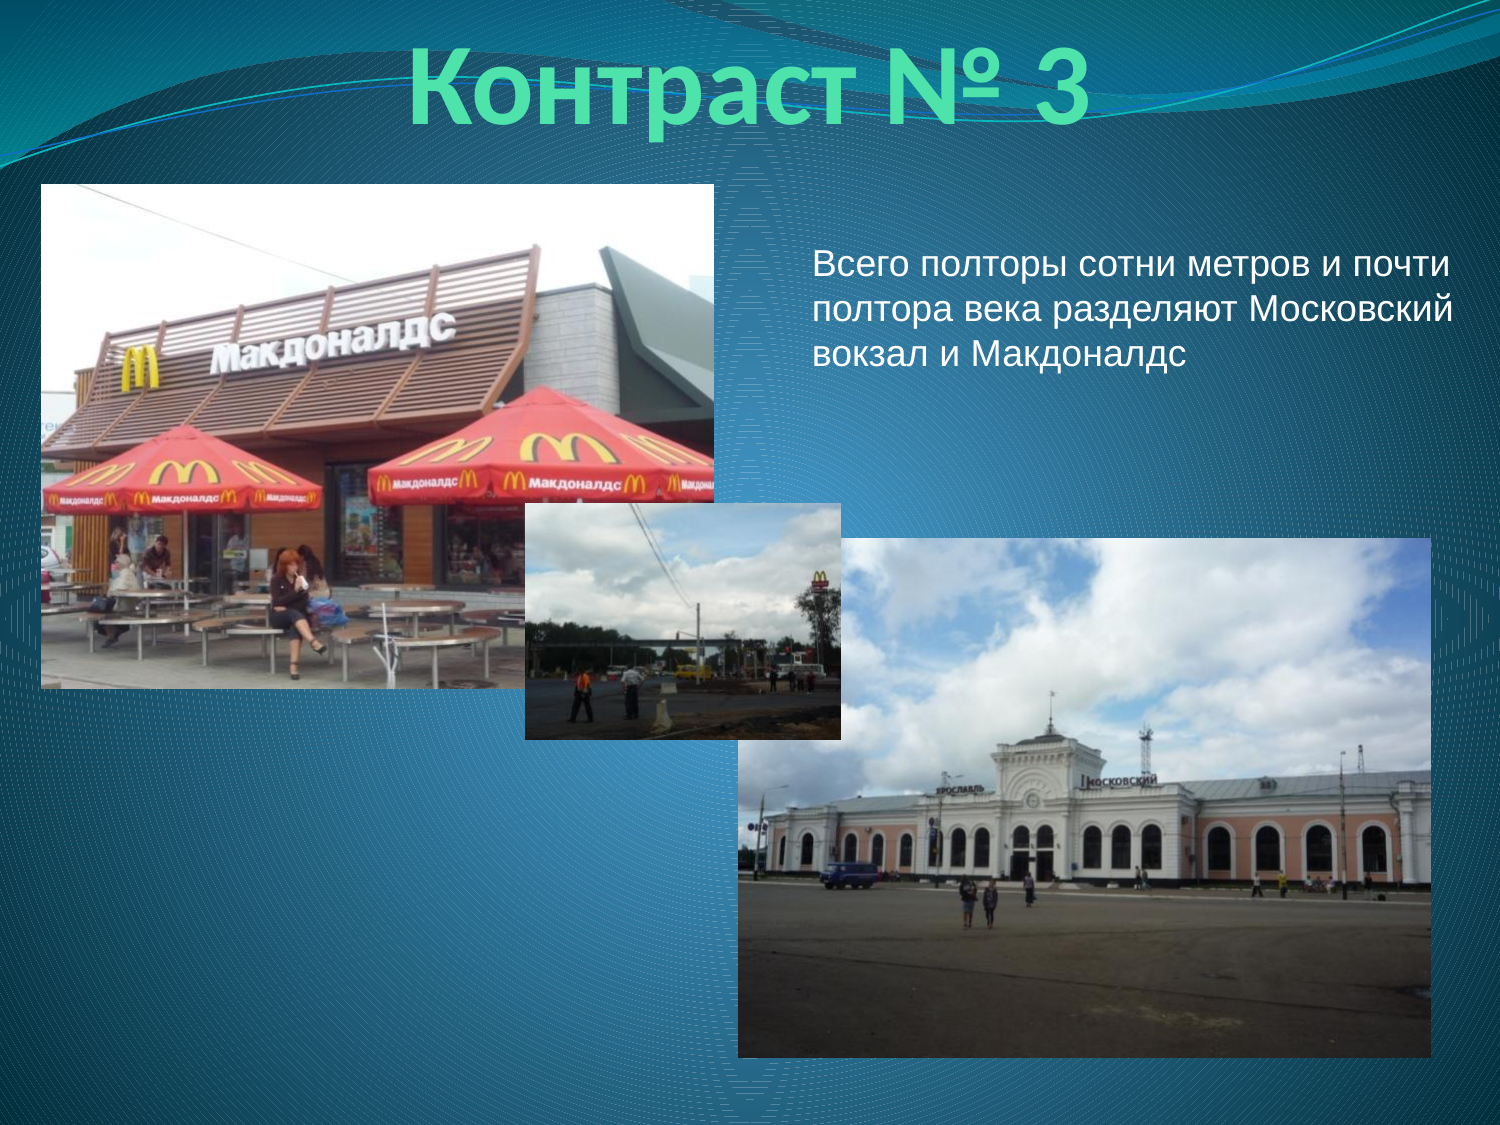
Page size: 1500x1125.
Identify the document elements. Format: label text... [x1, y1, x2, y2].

picture [738, 538, 1431, 1059]
text_box Всего полторы сотни метров и почти полтора века разделяют Московский вокзал и Макдоналдс [797, 231, 1500, 382]
title Контраст № 3 [111, 0, 1388, 149]
picture [40, 184, 841, 740]
